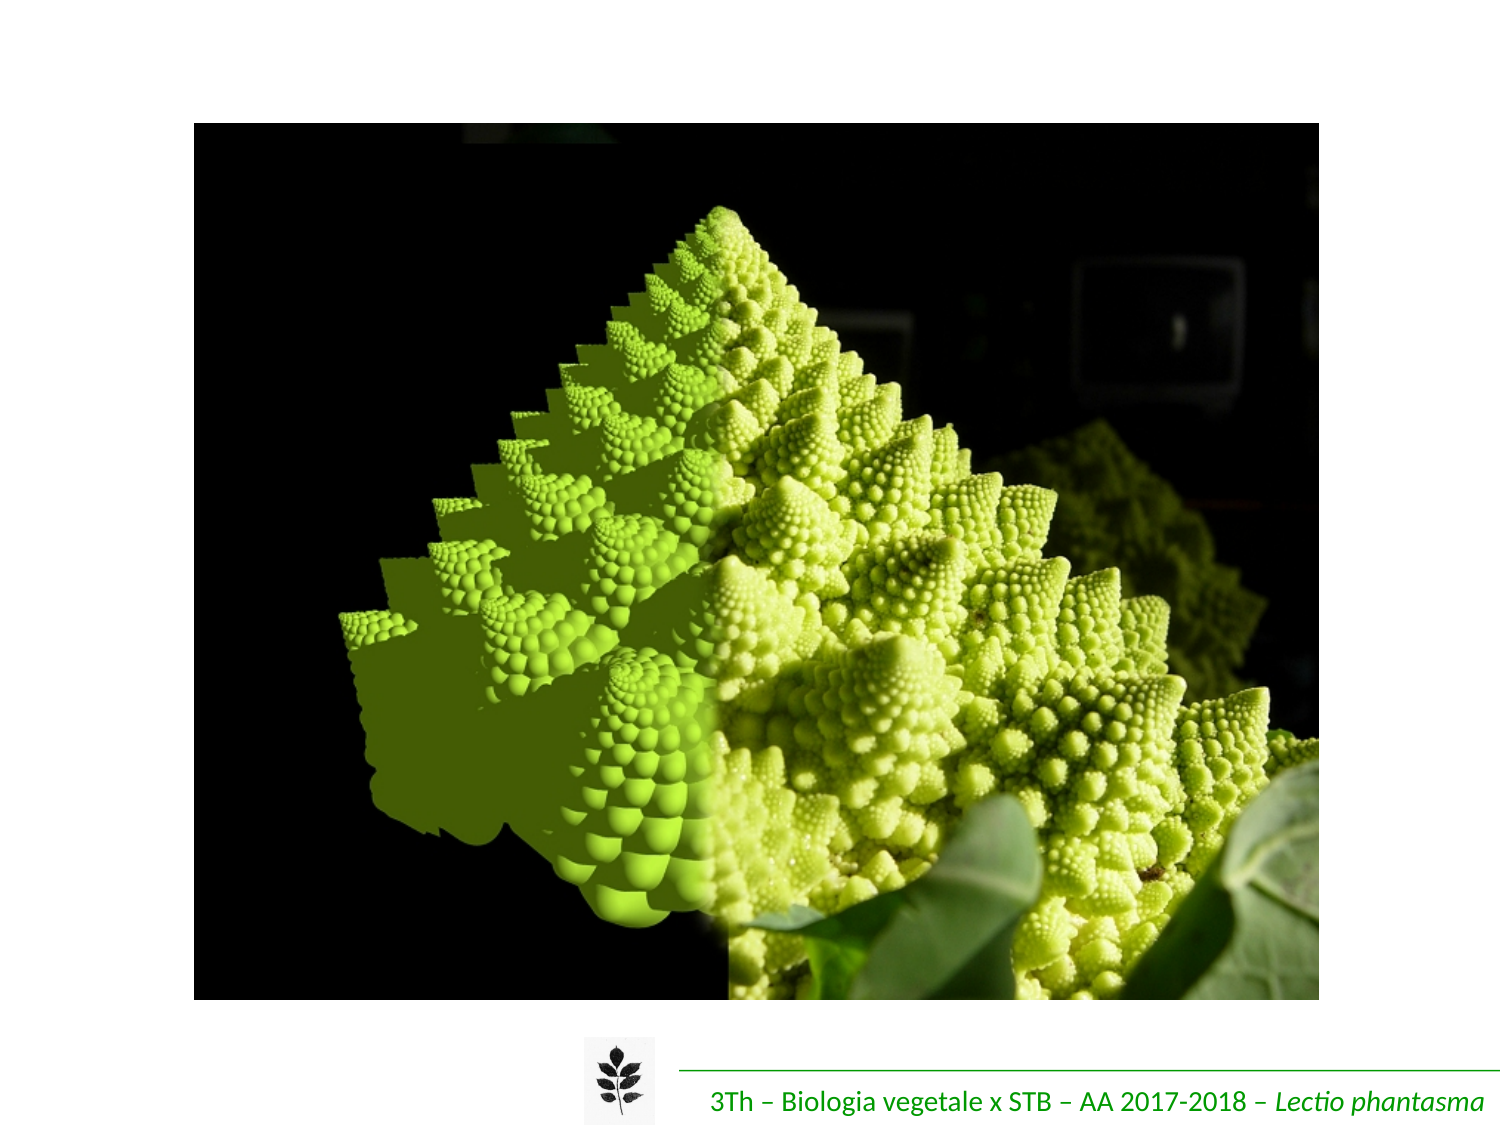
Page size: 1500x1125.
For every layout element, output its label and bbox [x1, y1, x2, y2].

picture [194, 123, 1319, 1001]
text_box [583, 1037, 1500, 1125]
